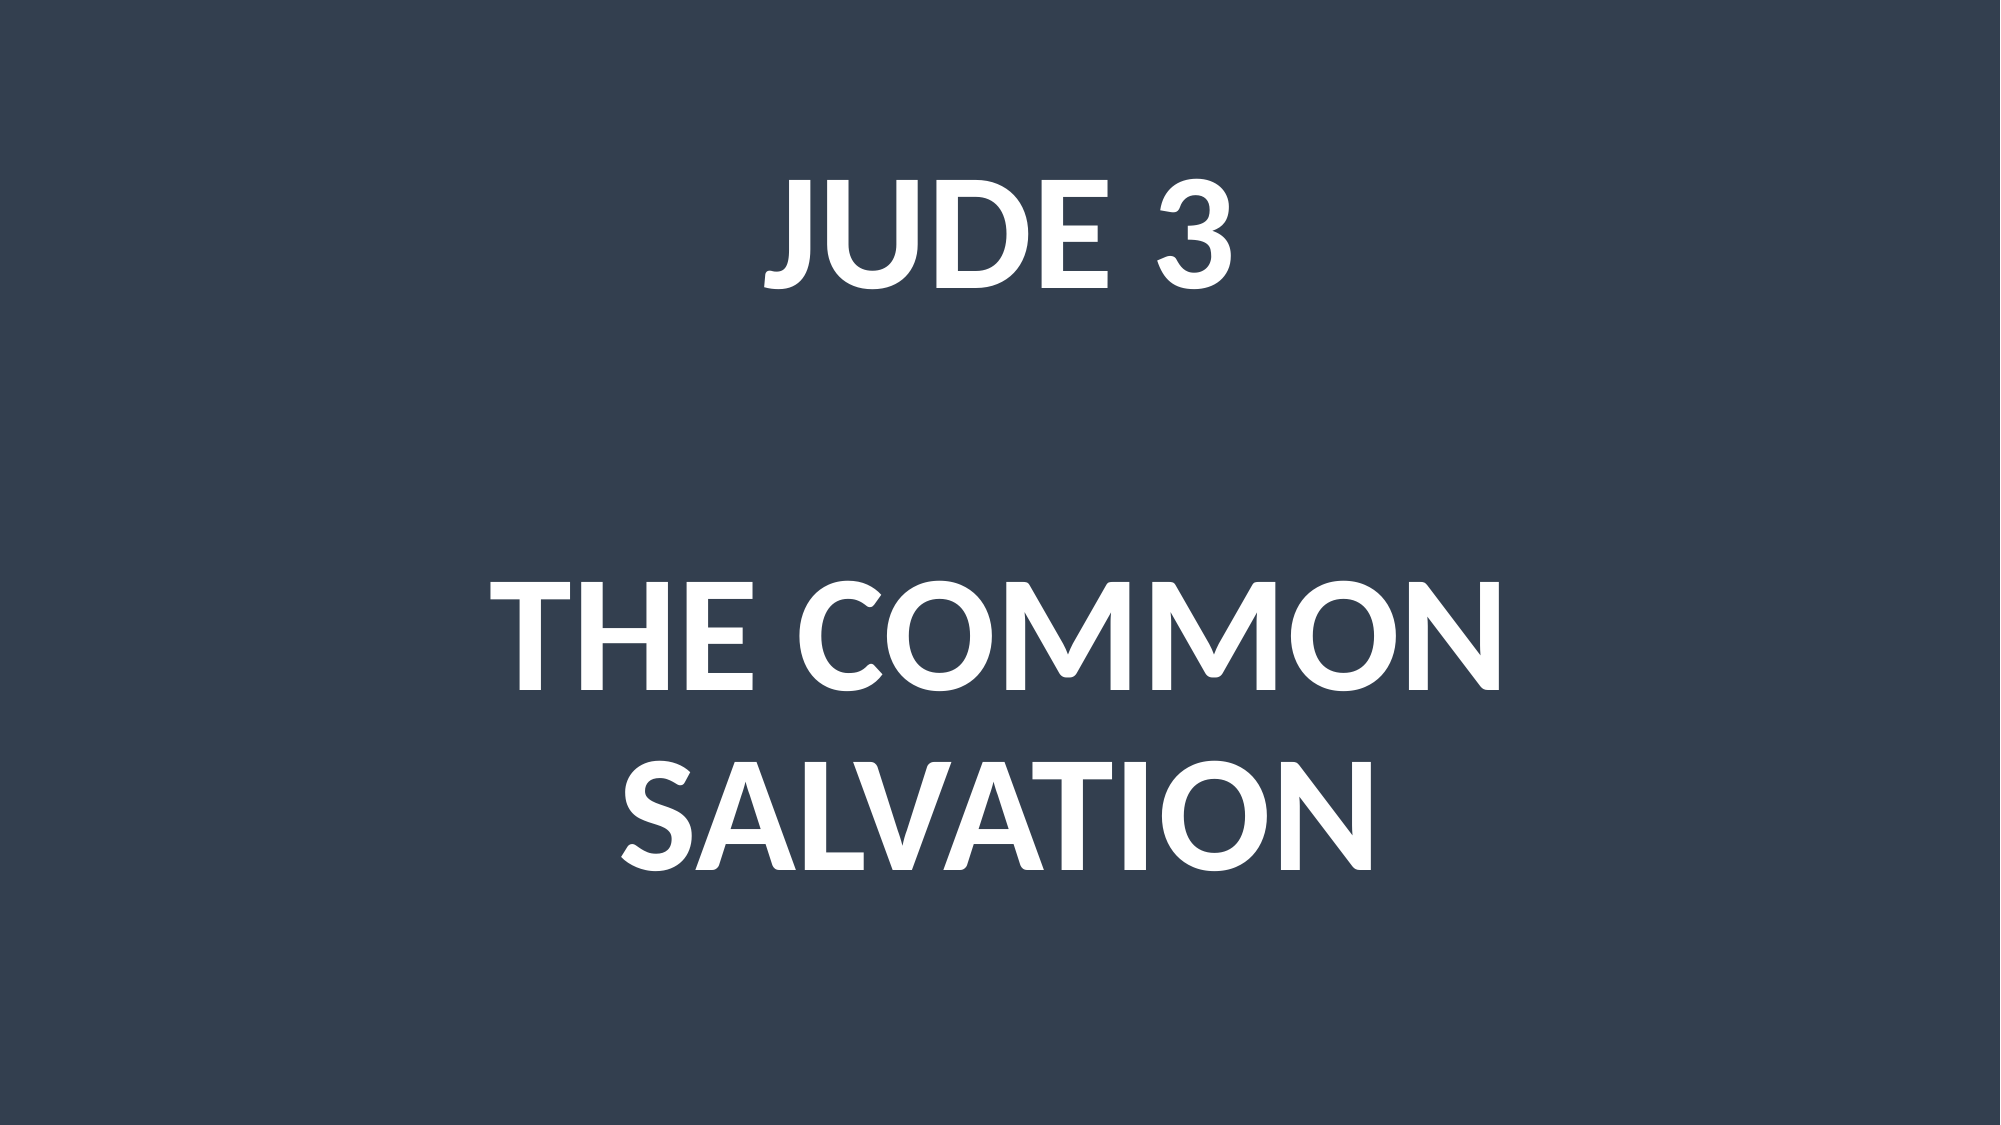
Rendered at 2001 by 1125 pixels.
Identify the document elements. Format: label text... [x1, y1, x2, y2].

list JUDE 3 THE COMMON SALVATION [137, 136, 1863, 974]
